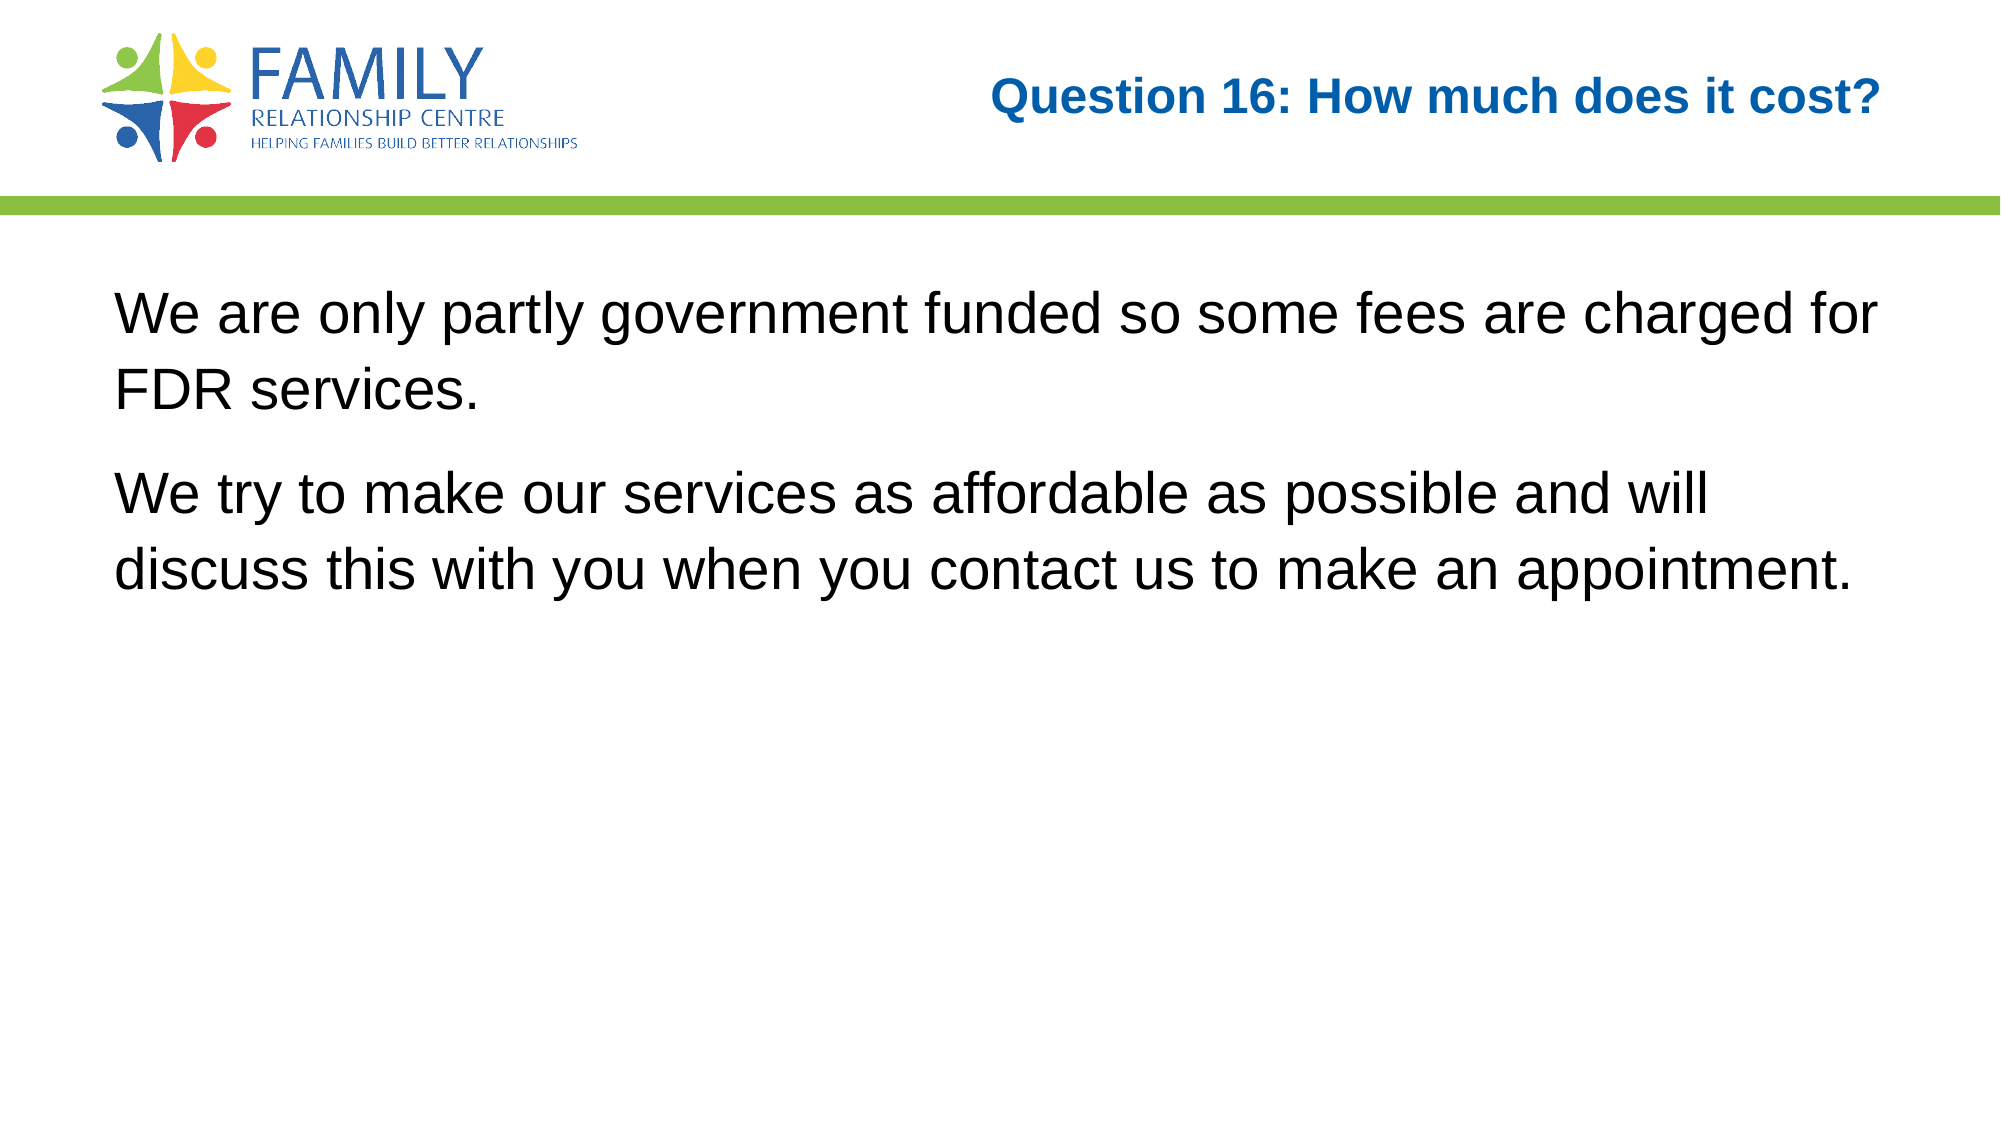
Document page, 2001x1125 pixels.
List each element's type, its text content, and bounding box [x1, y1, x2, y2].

list We are only partly government funded so some fees are charged for FDR services. We try to make our services as affordable as possible and will discuss this with you when you contact us to make an appointment. [99, 262, 1900, 1054]
title Question 16: How much does it cost? [660, 38, 1898, 149]
picture [102, 32, 660, 162]
